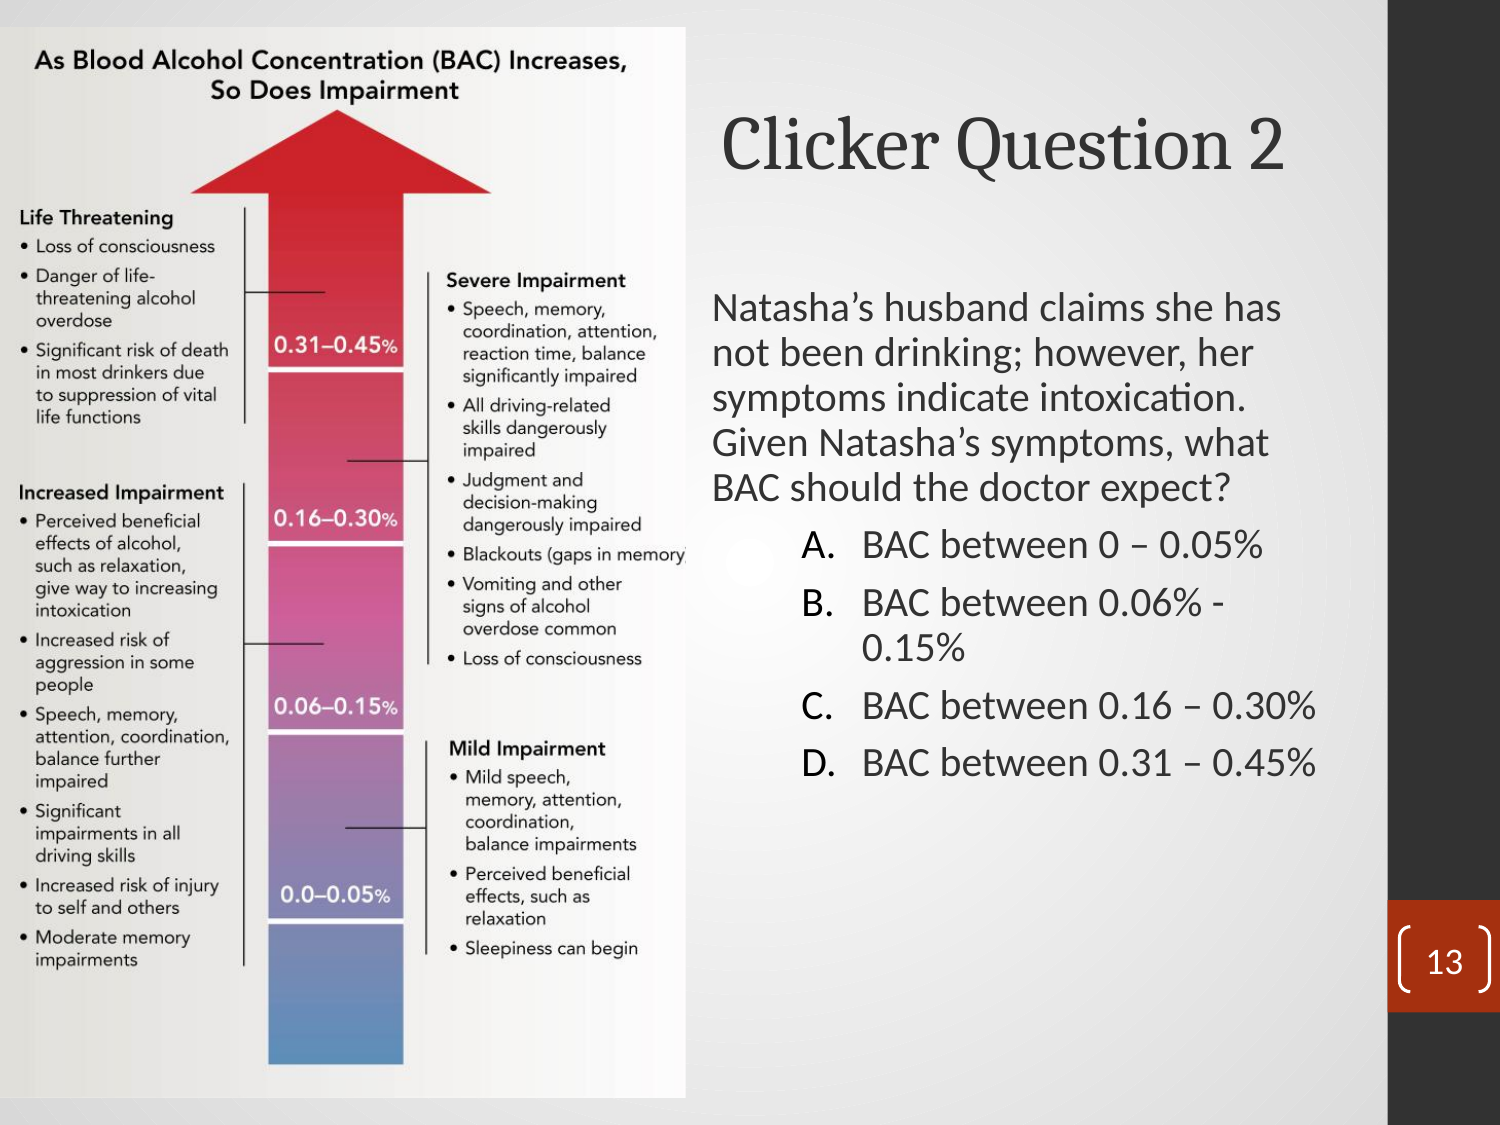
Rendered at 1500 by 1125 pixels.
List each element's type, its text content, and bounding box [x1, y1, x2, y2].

picture [0, 27, 686, 1098]
list Natasha’s husband claims she has not been drinking; however, her symptoms indicate intoxication. Given Natasha’s symptoms, what BAC should the doctor expect? BAC between 0 – 0.05% BAC between 0.06% - 0.15% BAC between 0.16 – 0.30% BAC between 0.31 – 0.45% [696, 277, 1336, 992]
title Clicker Question 2 [707, 45, 1325, 233]
slide_number 13 [1397, 925, 1492, 994]
